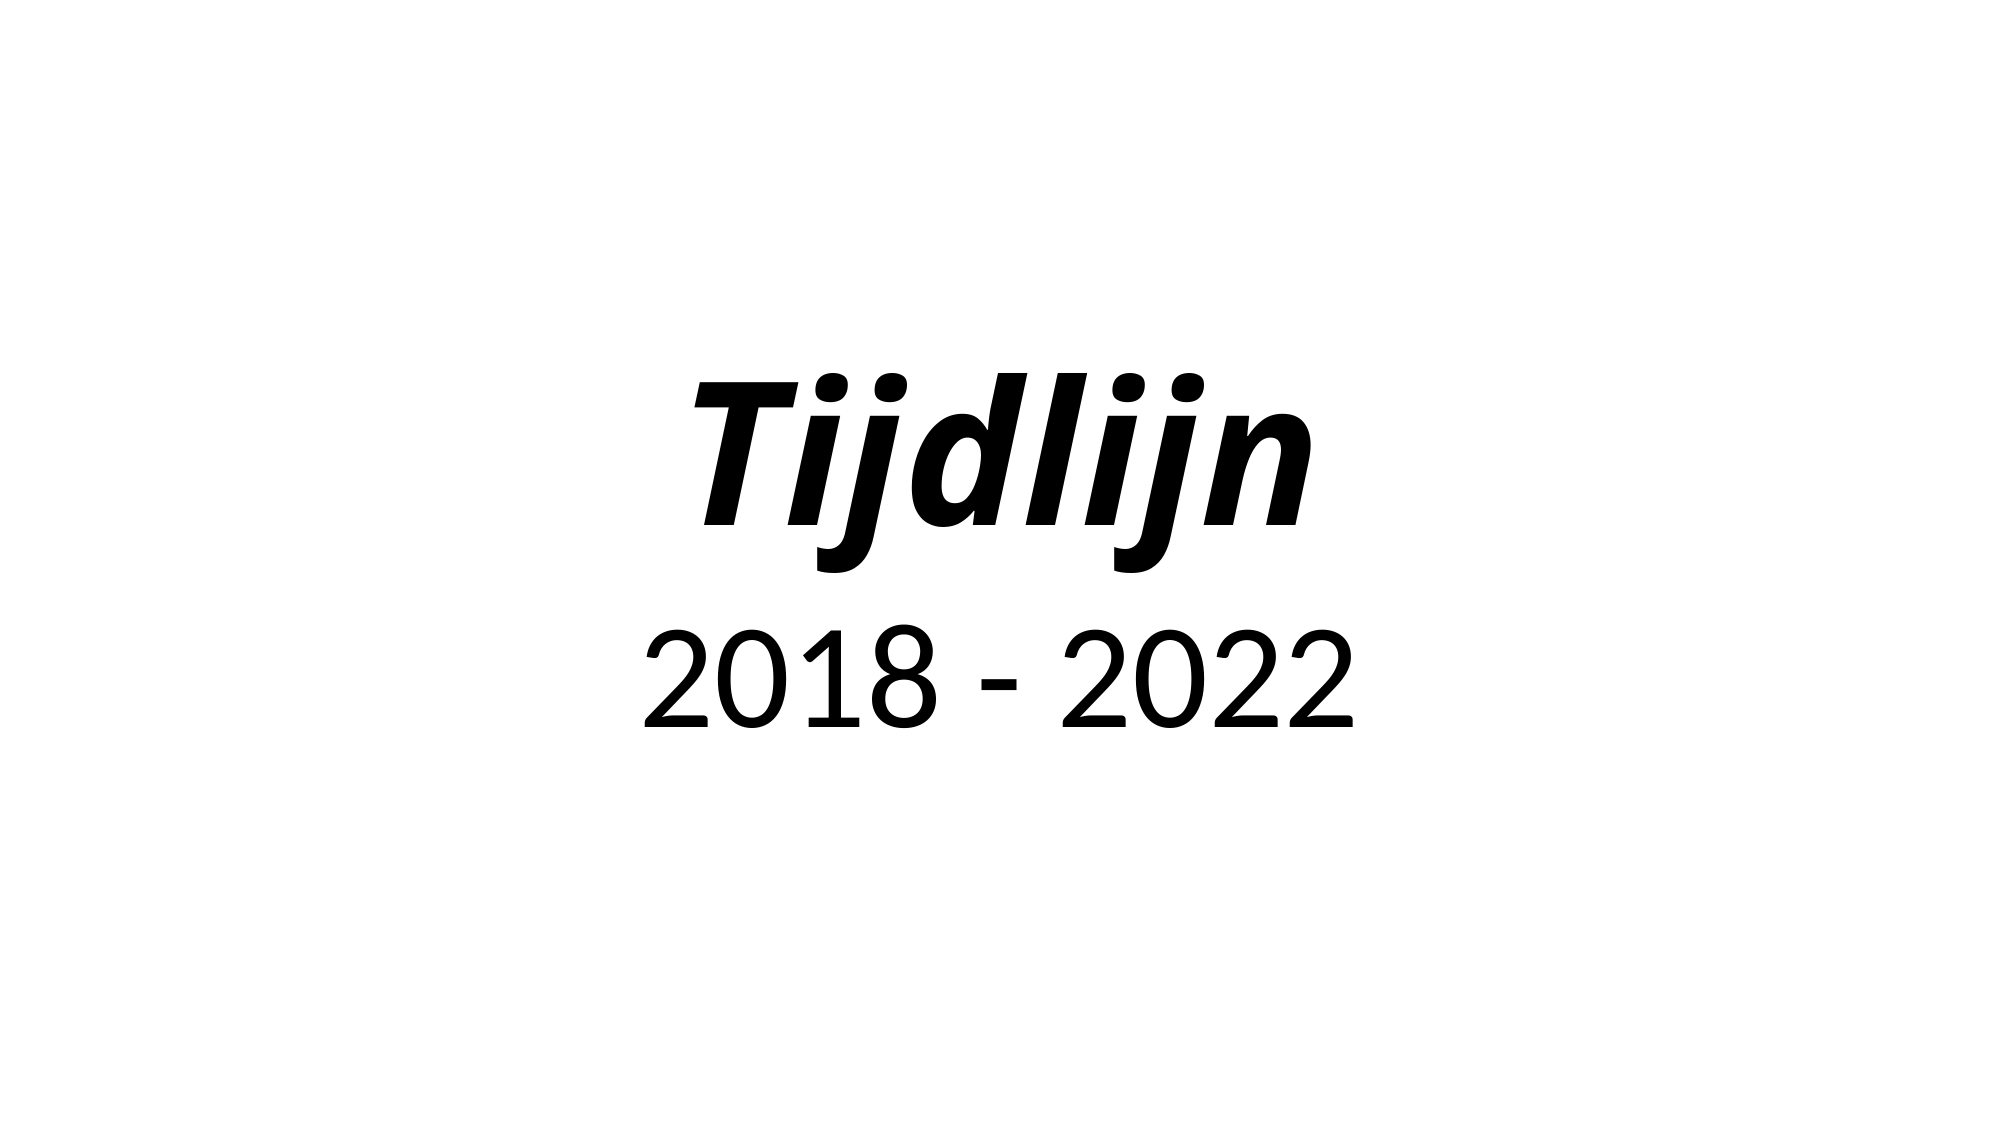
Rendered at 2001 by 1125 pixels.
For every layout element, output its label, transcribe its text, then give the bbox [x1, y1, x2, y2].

title Tijdlijn [249, 184, 1750, 576]
subtitle 2018 - 2022 [249, 590, 1750, 863]
